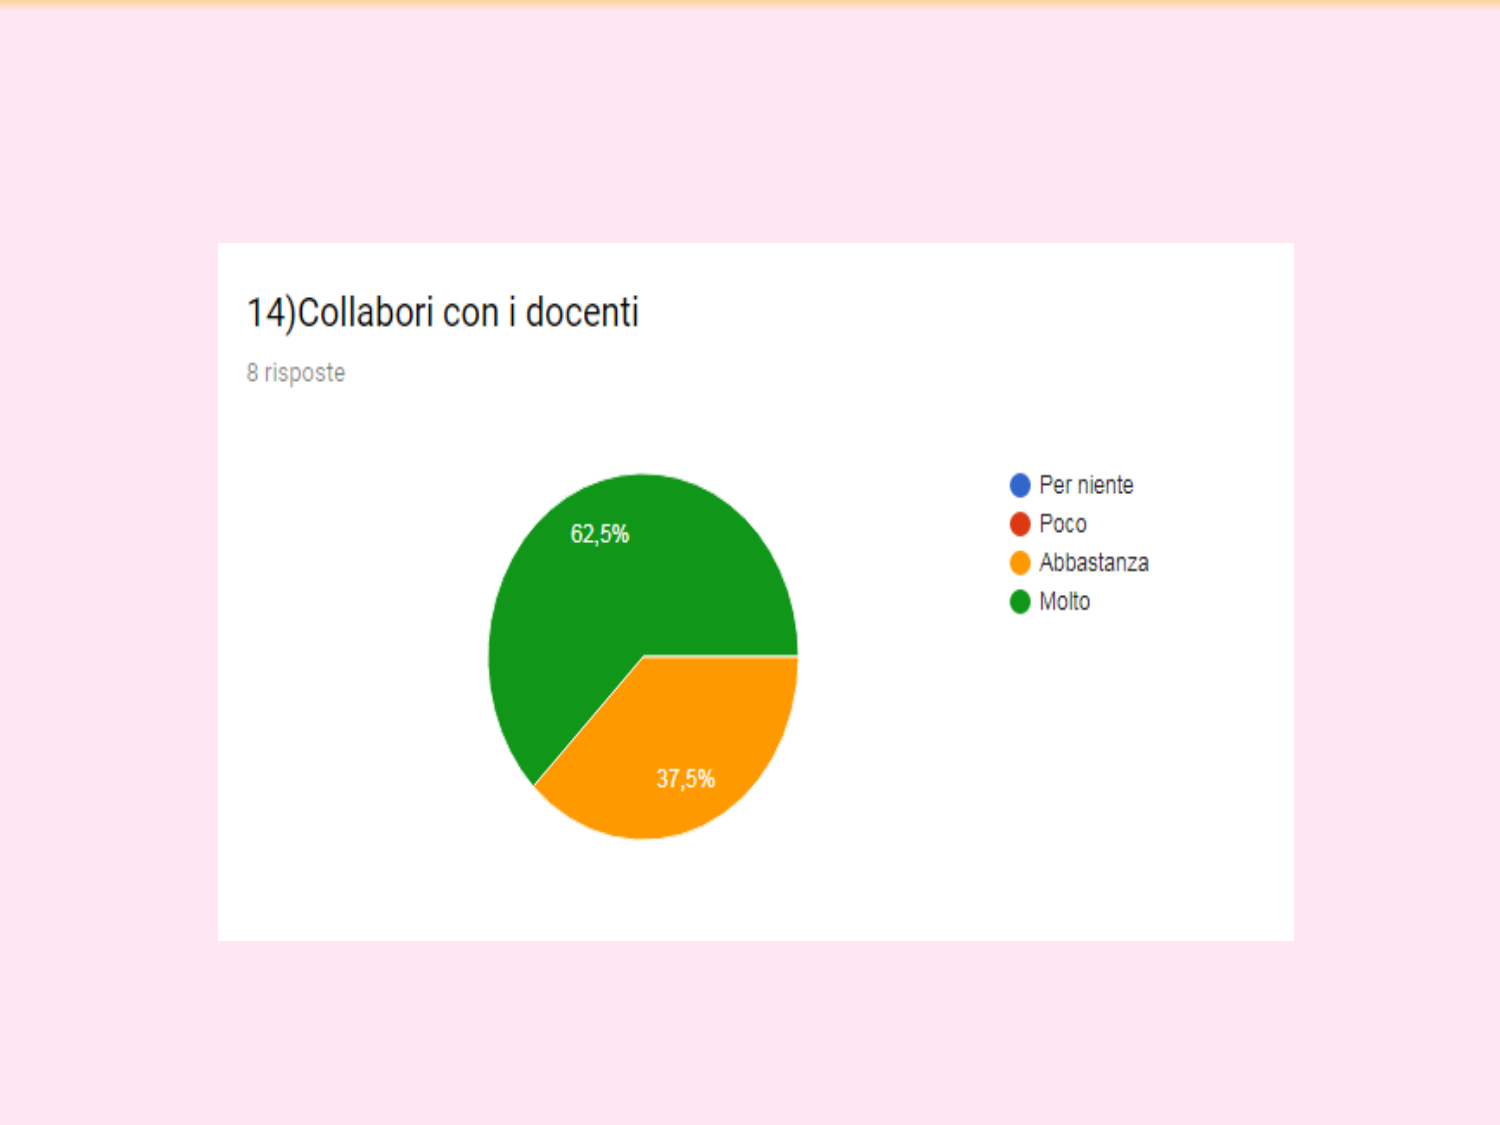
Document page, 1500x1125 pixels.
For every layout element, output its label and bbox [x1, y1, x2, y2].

picture [218, 243, 1294, 941]
